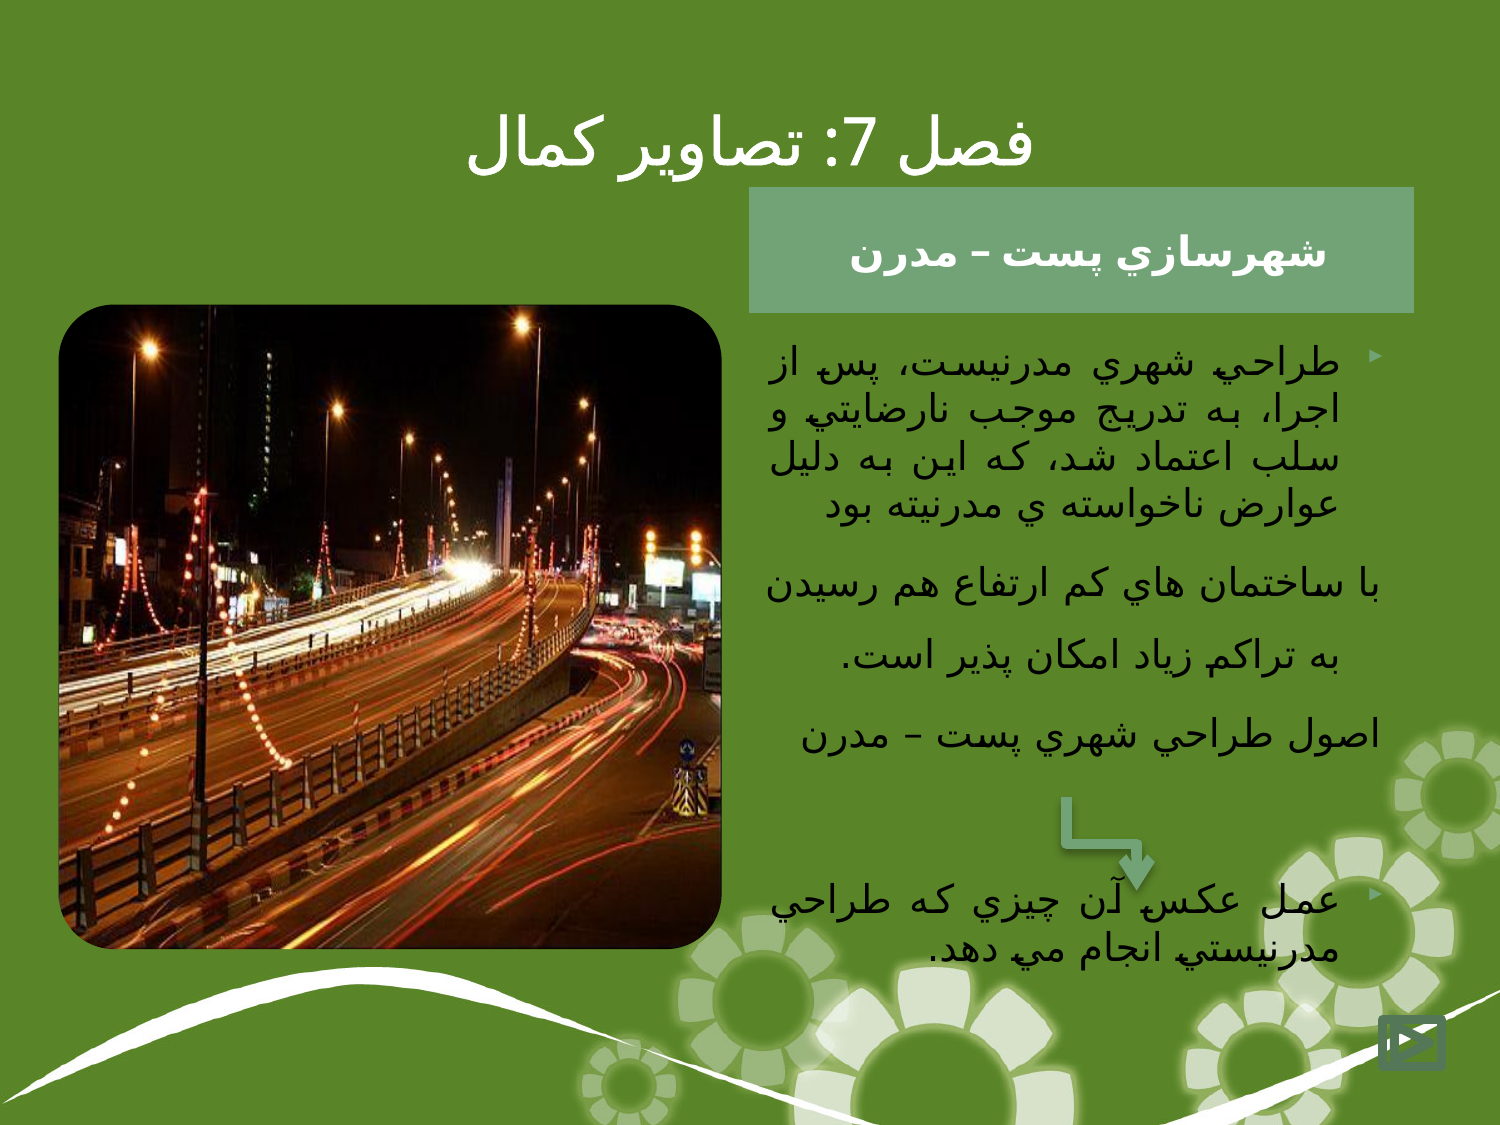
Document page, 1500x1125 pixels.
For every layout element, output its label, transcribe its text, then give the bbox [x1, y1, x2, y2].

list طراحي شهري مدرنيست، پس از اجرا، به تدريج موجب نارضايتي و سلب اعتماد شد، كه اين به دليل عوارض ناخواسته ي مدرنيته بود با ساختمان هاي كم ارتفاع هم رسيدن به تراكم زياد امكان پذير است. اصول طراحي شهري پست – مدرن عمل عكس آن چيزي كه طراحي مدرنيستي انجام مي دهد. [750, 328, 1413, 1020]
list شهرسازي پست – مدرن [749, 187, 1414, 313]
title فصل 7: تصاوير كمال [75, 44, 1425, 233]
text_box [1378, 1015, 1446, 1071]
picture [0, 0, 1500, 1125]
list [58, 304, 722, 950]
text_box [1054, 808, 1149, 880]
